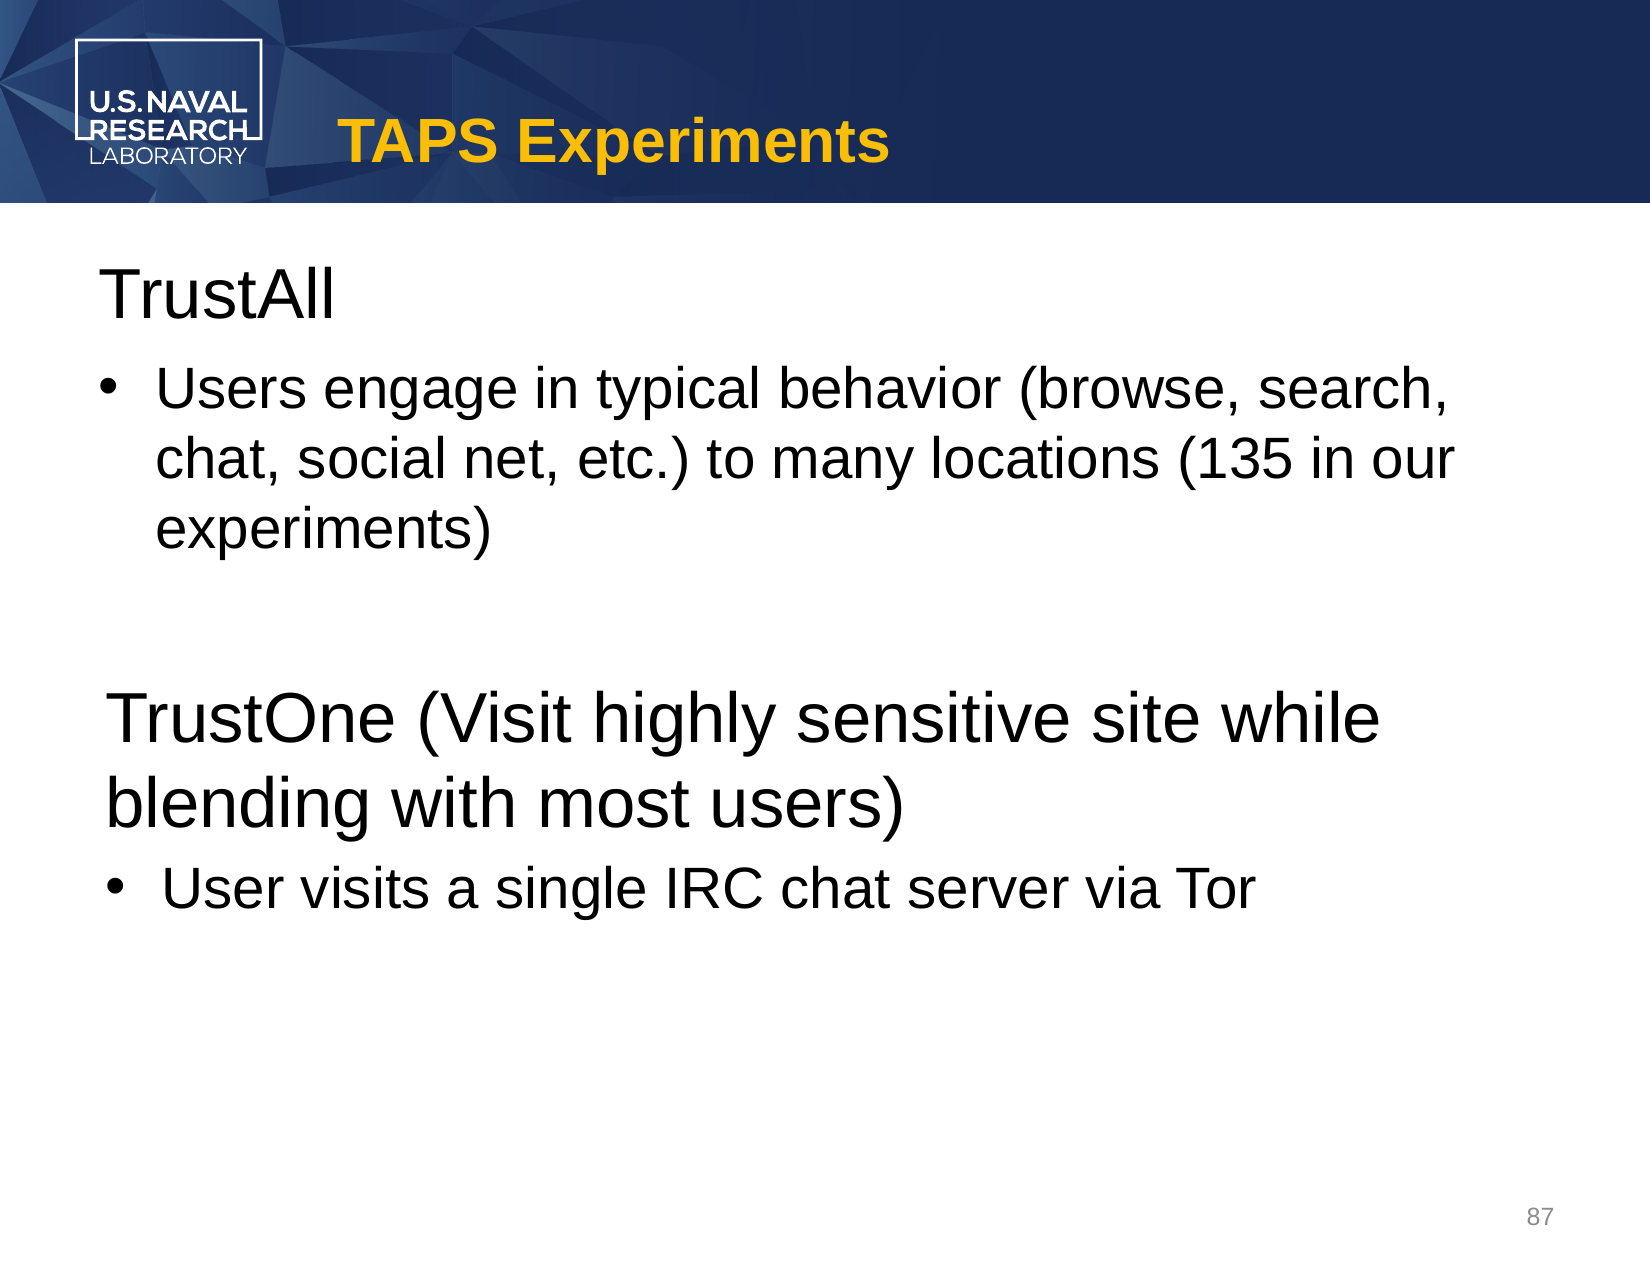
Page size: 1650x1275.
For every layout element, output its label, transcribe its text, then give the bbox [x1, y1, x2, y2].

text_box TrustOne (Visit highly sensitive site while blending with most users) [88, 663, 1612, 850]
picture [0, 0, 1650, 203]
text_box TrustAll [82, 239, 1429, 341]
text_box User visits a single IRC chat server via Tor [88, 842, 1574, 1254]
title TAPS Experiments [337, 104, 1538, 180]
text_box Users engage in typical behavior (browse, search, chat, social net, etc.) to many locations (135 in our experiments) [82, 341, 1568, 754]
